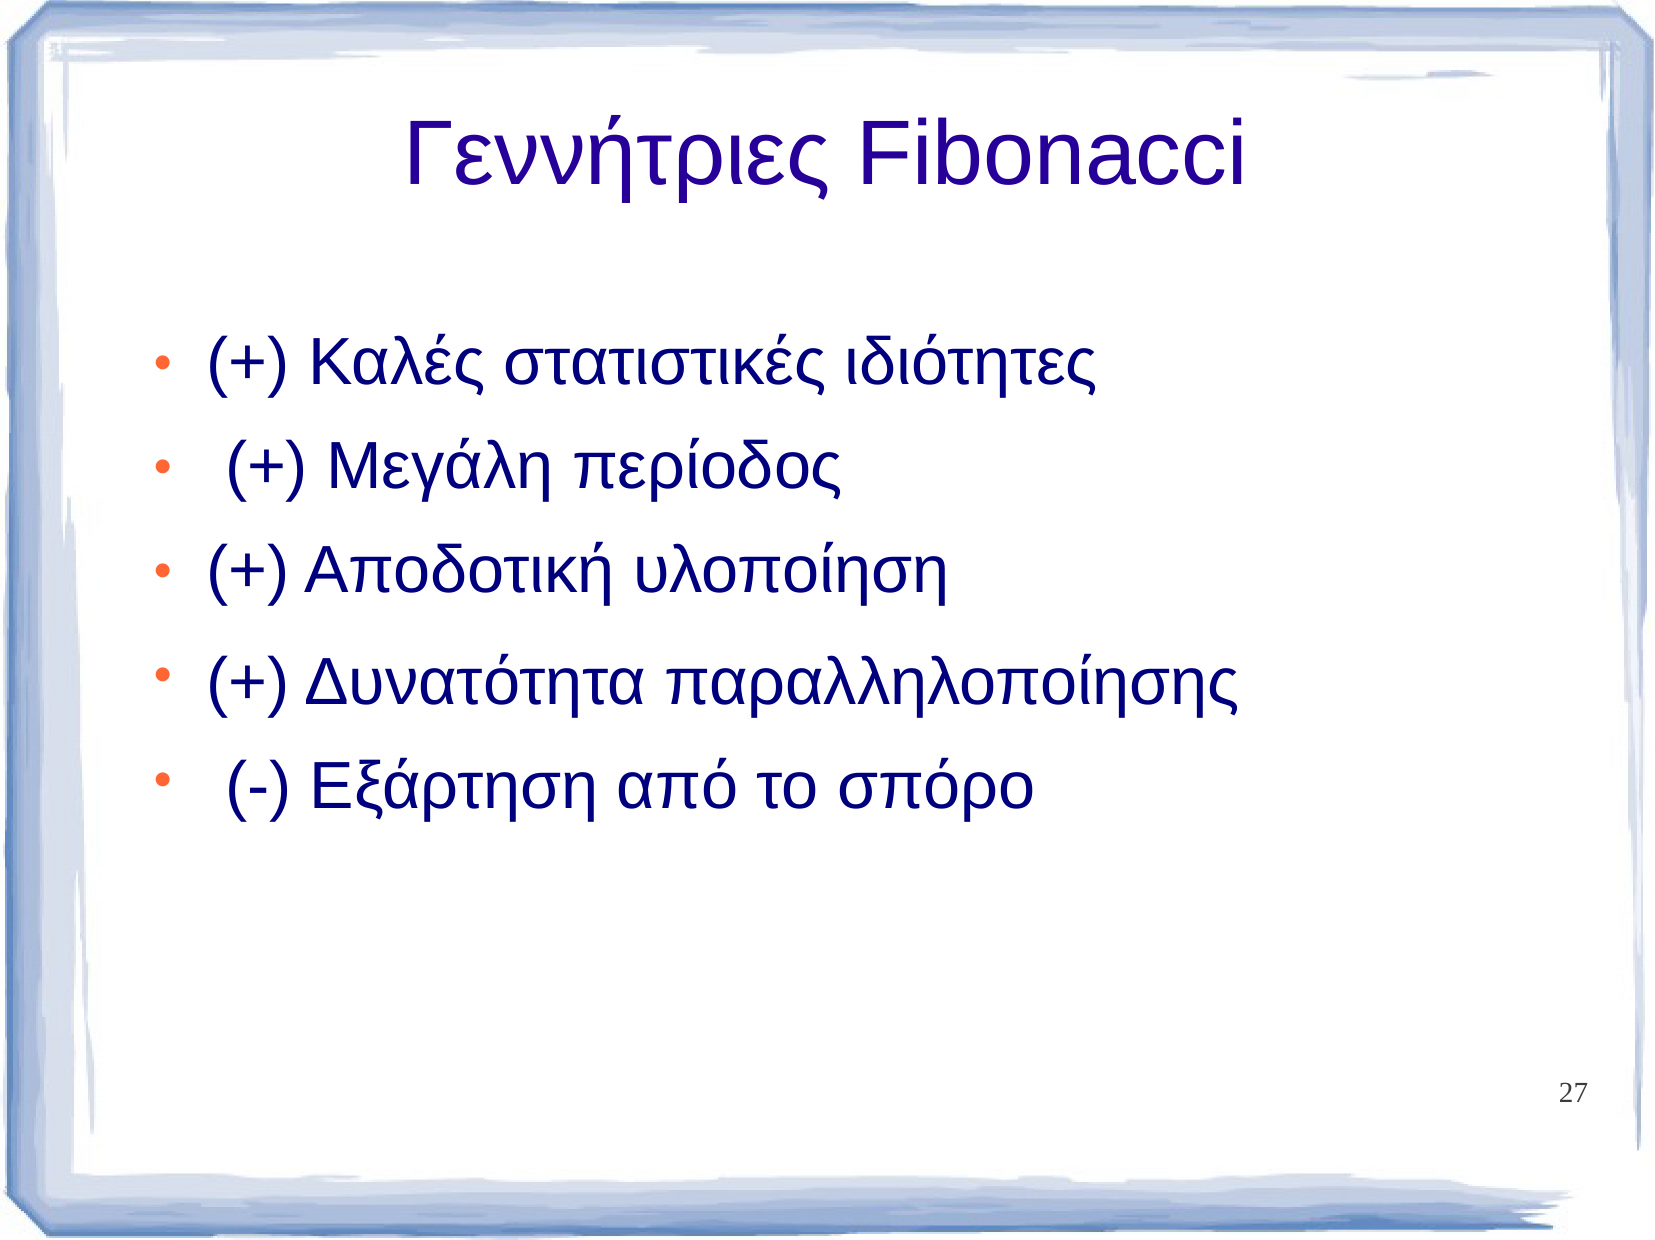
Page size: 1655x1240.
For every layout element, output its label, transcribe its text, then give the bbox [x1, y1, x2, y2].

text_box ● [151, 443, 180, 482]
slide_number 27 [1554, 1074, 1593, 1240]
text_box ● [151, 547, 180, 586]
text_box ● [151, 338, 180, 378]
picture [0, 0, 1654, 1240]
title Γεννήτριες Fibonacci [401, 90, 1251, 292]
text_box ● [151, 756, 180, 795]
text_box ● [151, 651, 180, 690]
text_box (+) Καλές στατιστικές ιδιότητες (+) Μεγάλη περίοδος (+) Αποδοτική υλοποίηση (+) Δυνατότητα παραλληλοποίησης (-) Εξάρτηση από το σπόρο [204, 292, 1255, 823]
